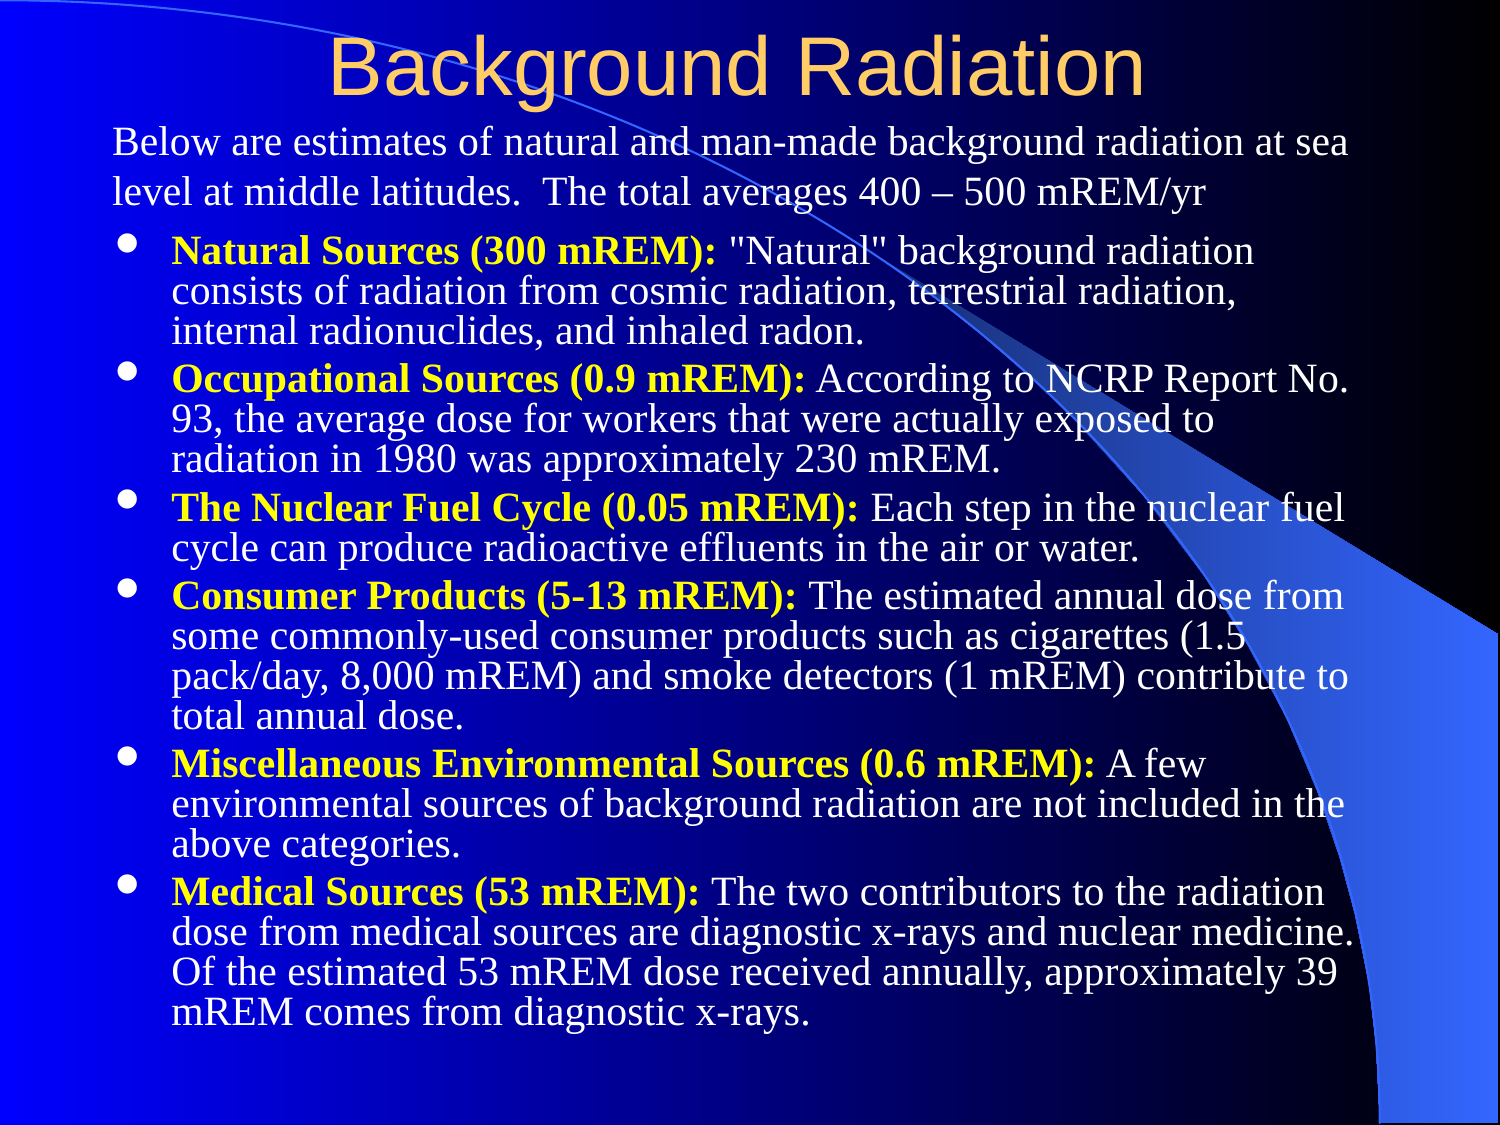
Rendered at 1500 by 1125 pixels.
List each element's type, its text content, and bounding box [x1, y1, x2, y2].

title Background Radiation [99, 24, 1376, 101]
text_box Below are estimates of natural and man-made background radiation at sea level at middle latitudes. The total averages 400 – 500 mREM/yr [97, 106, 1400, 222]
list Natural Sources (300 mREM): "Natural" background radiation consists of radiation from cosmic radiation, terrestrial radiation, internal radionuclides, and inhaled radon. Occupational Sources (0.9 mREM): According to NCRP Report No. 93, the average dose for workers that were actually exposed to radiation in 1980 was approximately 230 mREM. The Nuclear Fuel Cycle (0.05 mREM): Each step in the nuclear fuel cycle can produce radioactive effluents in the air or water. Consumer Products (5-13 mREM): The estimated annual dose from some commonly-used consumer products such as cigarettes (1.5 pack/day, 8,000 mREM) and smoke detectors (1 mREM) contribute to total annual dose. Miscellaneous Environmental Sources (0.6 mREM): A few environmental sources of background radiation are not included in the above categories. Medical Sources (53 mREM): The two contributors to the radiation dose from medical sources are diagnostic x-rays and nuclear medicine. Of the estimated 53 mREM dose received annually, approximately 39 mREM comes from diagnostic x-rays. [99, 224, 1375, 1075]
